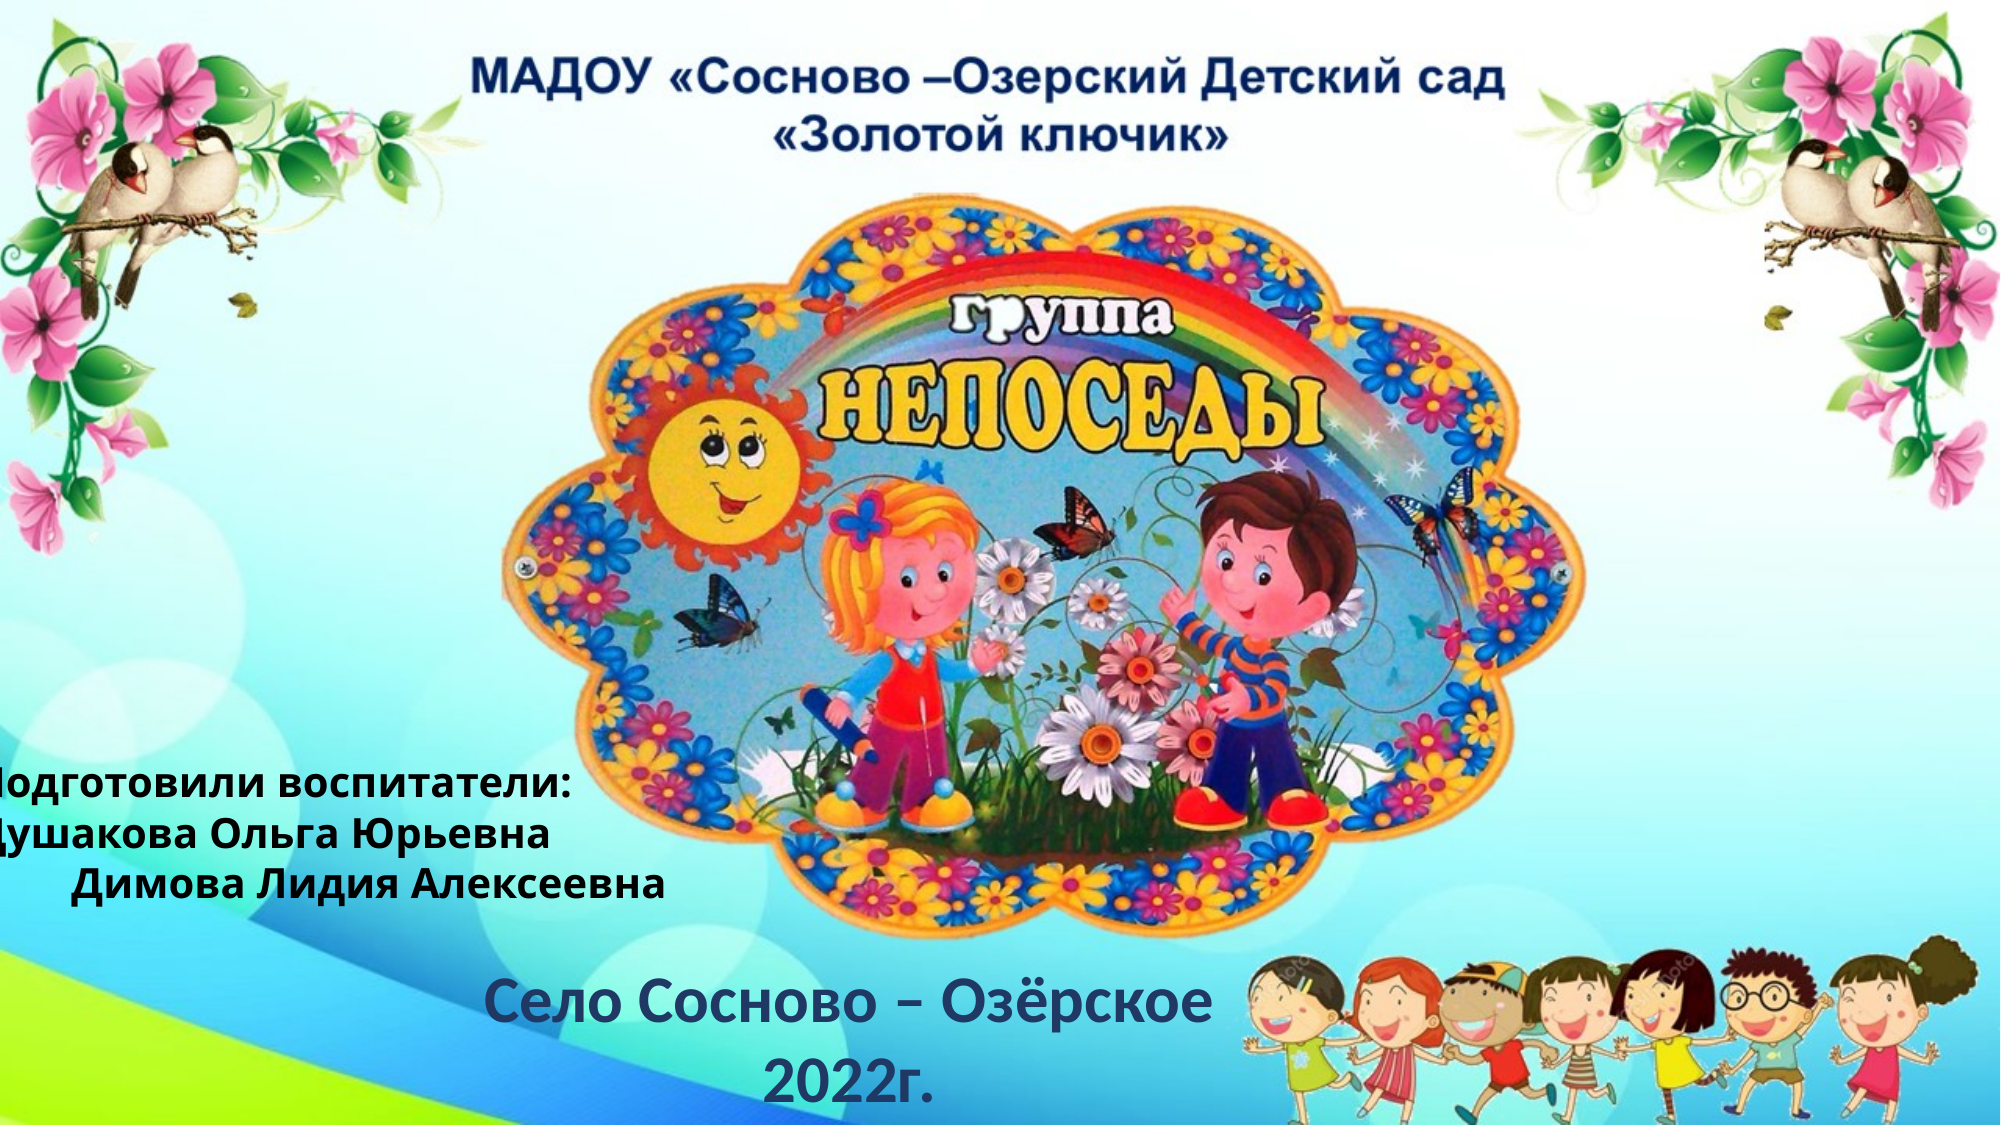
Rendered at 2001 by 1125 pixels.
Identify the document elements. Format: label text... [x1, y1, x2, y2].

text_box Село Сосново – Озёрское 2022г. [469, 948, 1230, 1123]
text_box Подготовили воспитатели: Душакова Ольга Юрьевна Димова Лидия Алексеевна [0, 748, 682, 914]
picture [0, 0, 2001, 1125]
